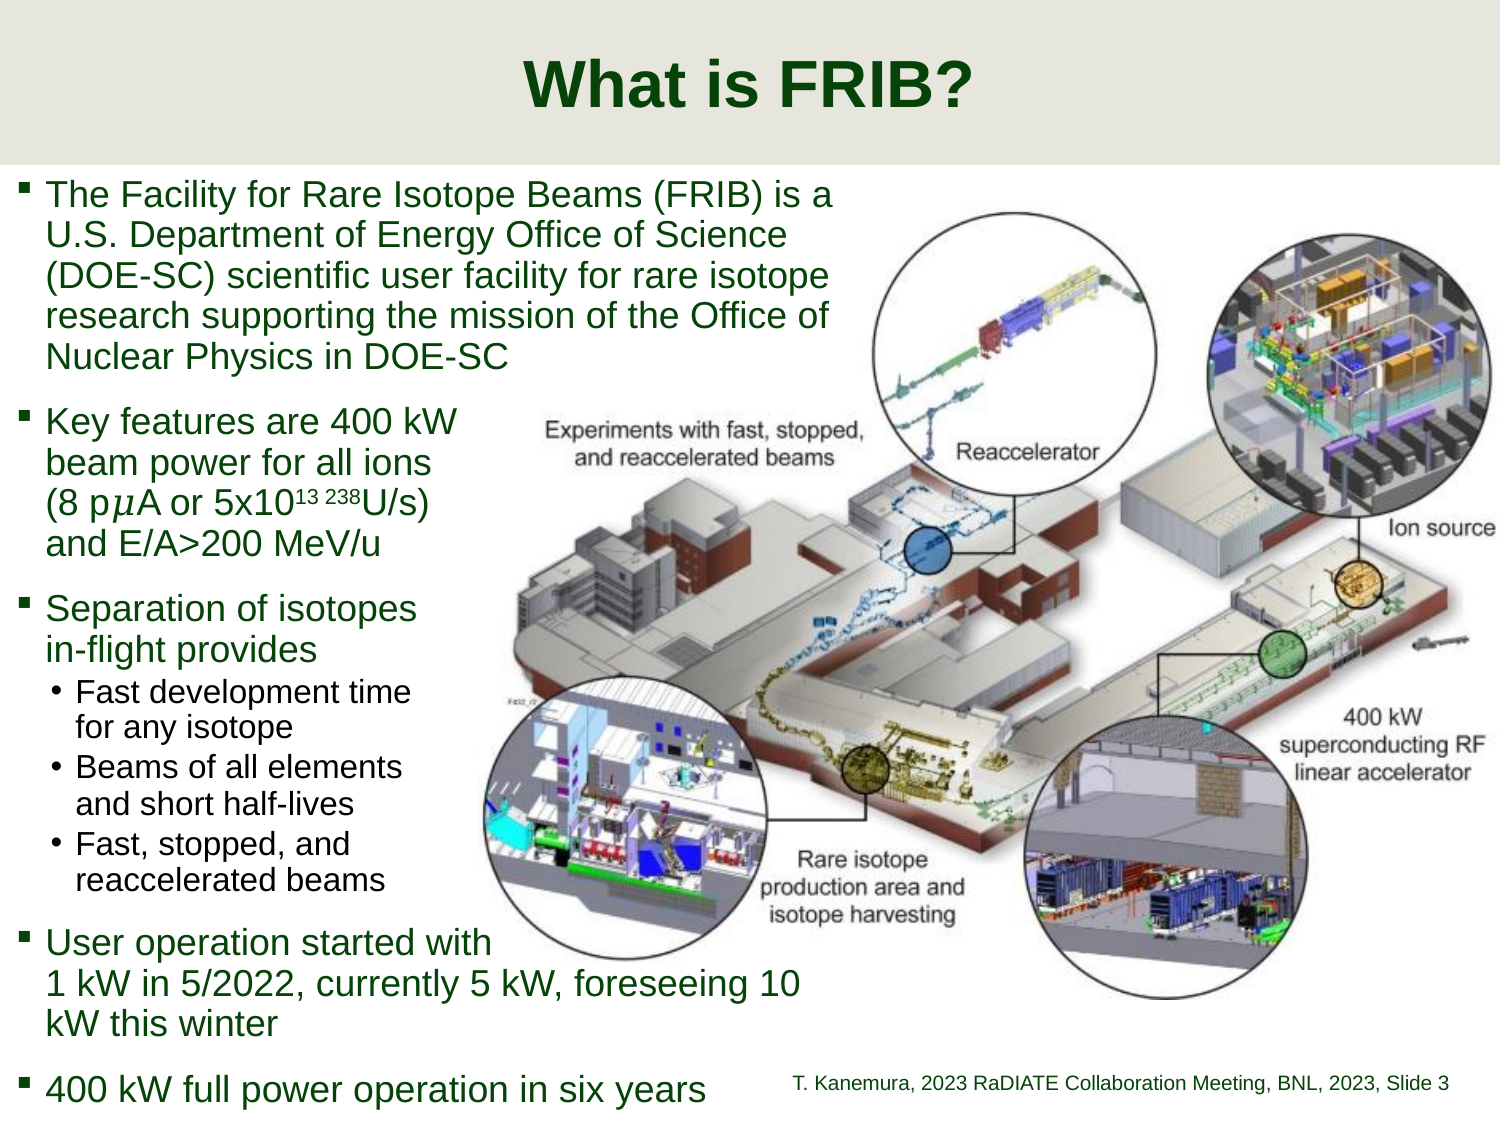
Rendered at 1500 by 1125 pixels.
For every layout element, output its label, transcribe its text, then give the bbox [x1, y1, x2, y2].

slide_number , Slide 3 [1374, 1042, 1500, 1103]
list The Facility for Rare Isotope Beams (FRIB) is a U.S. Department of Energy Office of Science (DOE-SC) scientific user facility for rare isotope research supporting the mission of the Office of Nuclear Physics in DOE-SC Key features are 400 kW beam power for all ions (8 p𝜇A or 5x1013 238U/s) and E/A>200 MeV/u Separation of isotopes in-flight provides Fast development time for any isotope Beams of all elements and short half-lives Fast, stopped, and reaccelerated beams User operation started with 1 kW in 5/2022, currently 5 kW, foreseeing 10 kW this winter 400 kW full power operation in six years [15, 174, 838, 1103]
footer T. Kanemura, 2023 RaDIATE Collaboration Meeting, BNL, 2023 [838, 1042, 1374, 1103]
picture [477, 206, 1500, 1001]
picture [0, 0, 1500, 165]
title What is FRIB? [11, 45, 1489, 127]
